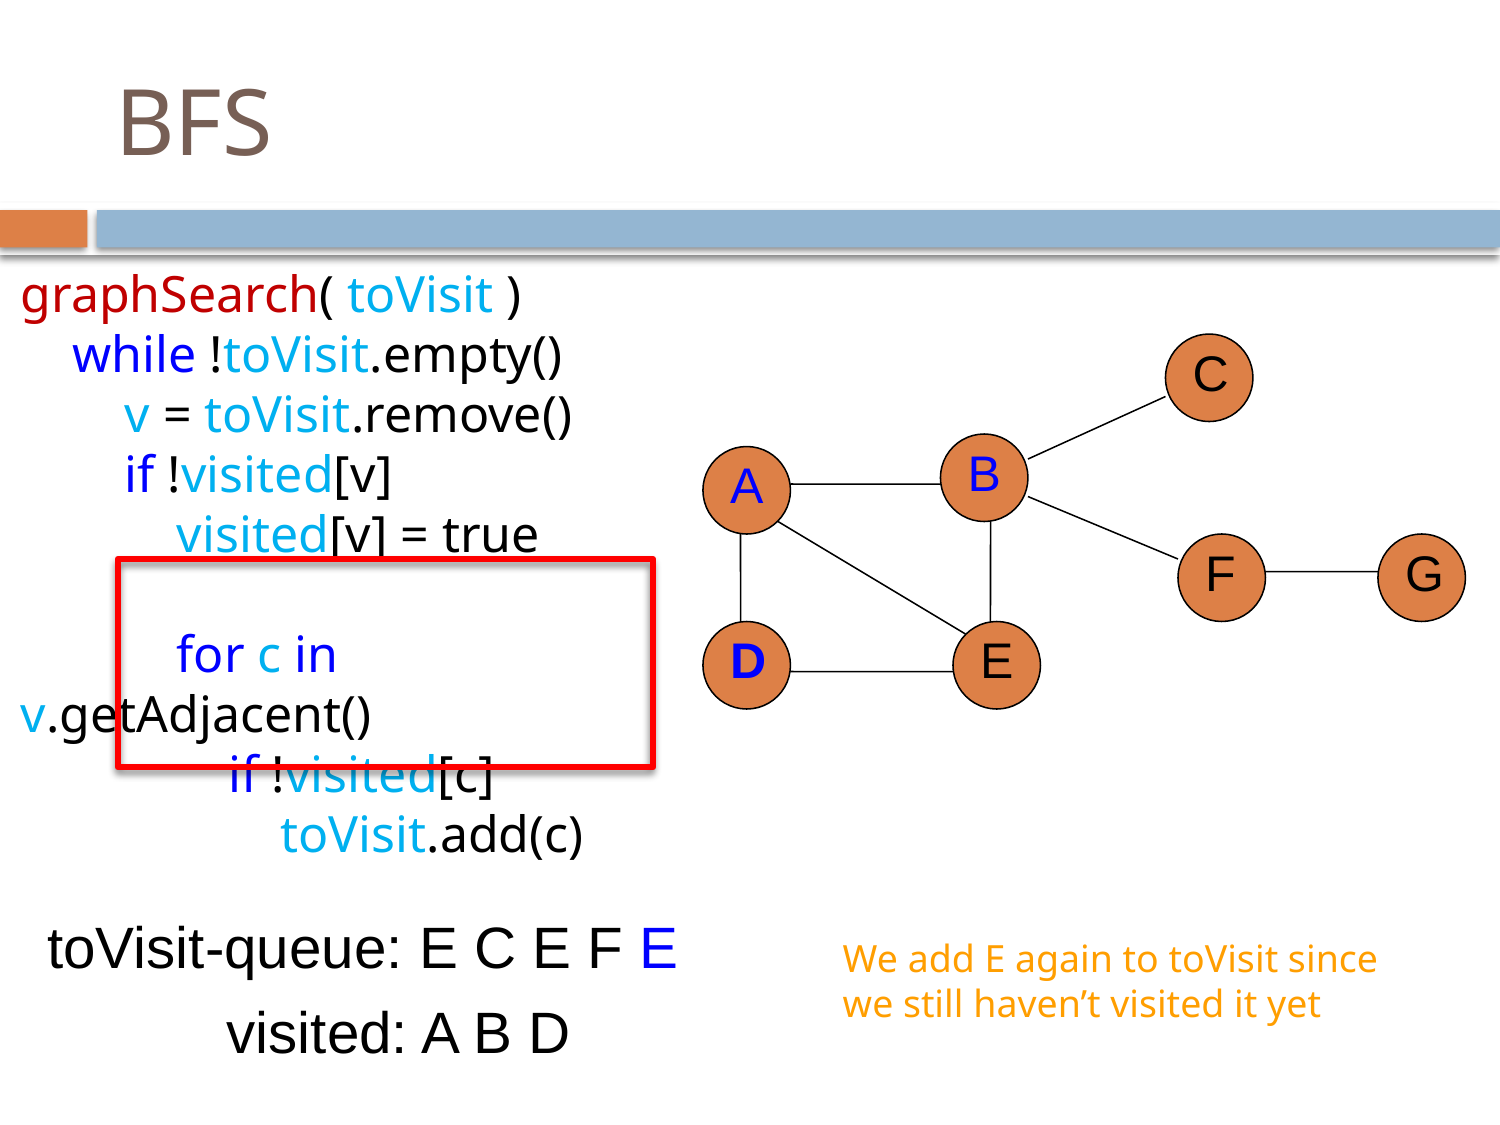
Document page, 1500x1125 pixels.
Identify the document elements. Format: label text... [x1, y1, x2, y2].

text_box graphSearch( toVisit ) while !toVisit.empty() v = toVisit.remove() if !visited[v] visited[v] = true for c in v.getAdjacent() if !visited[c] toVisit.add(c) [5, 254, 653, 870]
text_box toVisit-queue: E C E F E [32, 902, 1071, 988]
text_box [117, 558, 654, 768]
text_box visited: A B D [211, 987, 737, 1073]
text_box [1165, 333, 1254, 422]
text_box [940, 433, 1029, 522]
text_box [702, 621, 791, 710]
title BFS [100, 37, 1438, 200]
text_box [702, 446, 791, 535]
text_box We add E again to toVisit since we still haven’t visited it yet [827, 927, 1422, 1033]
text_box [952, 621, 1041, 710]
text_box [1377, 533, 1466, 622]
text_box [1177, 533, 1266, 622]
